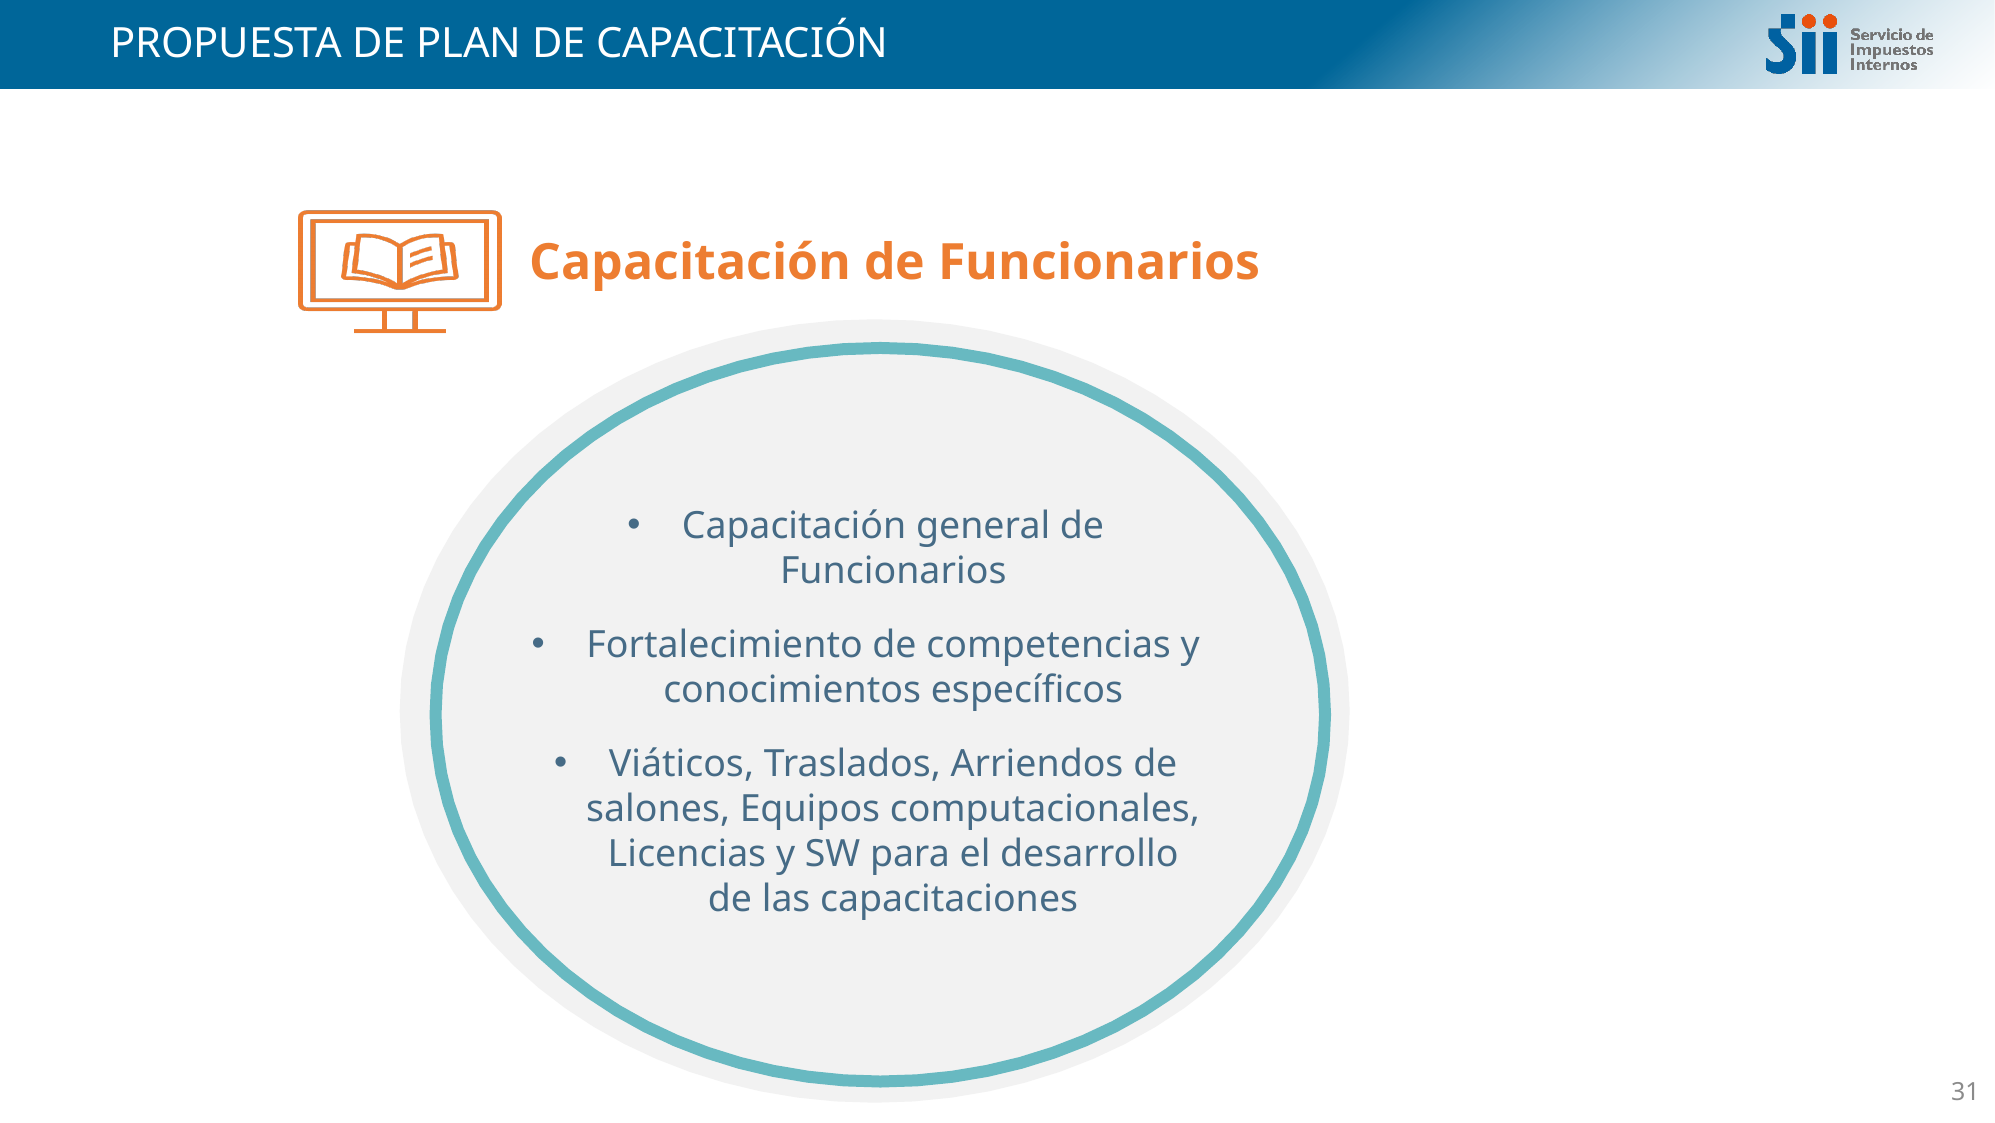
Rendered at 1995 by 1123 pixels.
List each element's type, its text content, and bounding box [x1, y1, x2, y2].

title PROPUESTA DE PLAN DE CAPACITACIÓN [95, 19, 1492, 69]
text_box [399, 319, 1350, 1103]
text_box Capacitación de Funcionarios [522, 220, 1288, 299]
picture [277, 183, 522, 356]
slide_number 31 [1913, 1062, 1995, 1123]
picture [1766, 14, 1933, 74]
